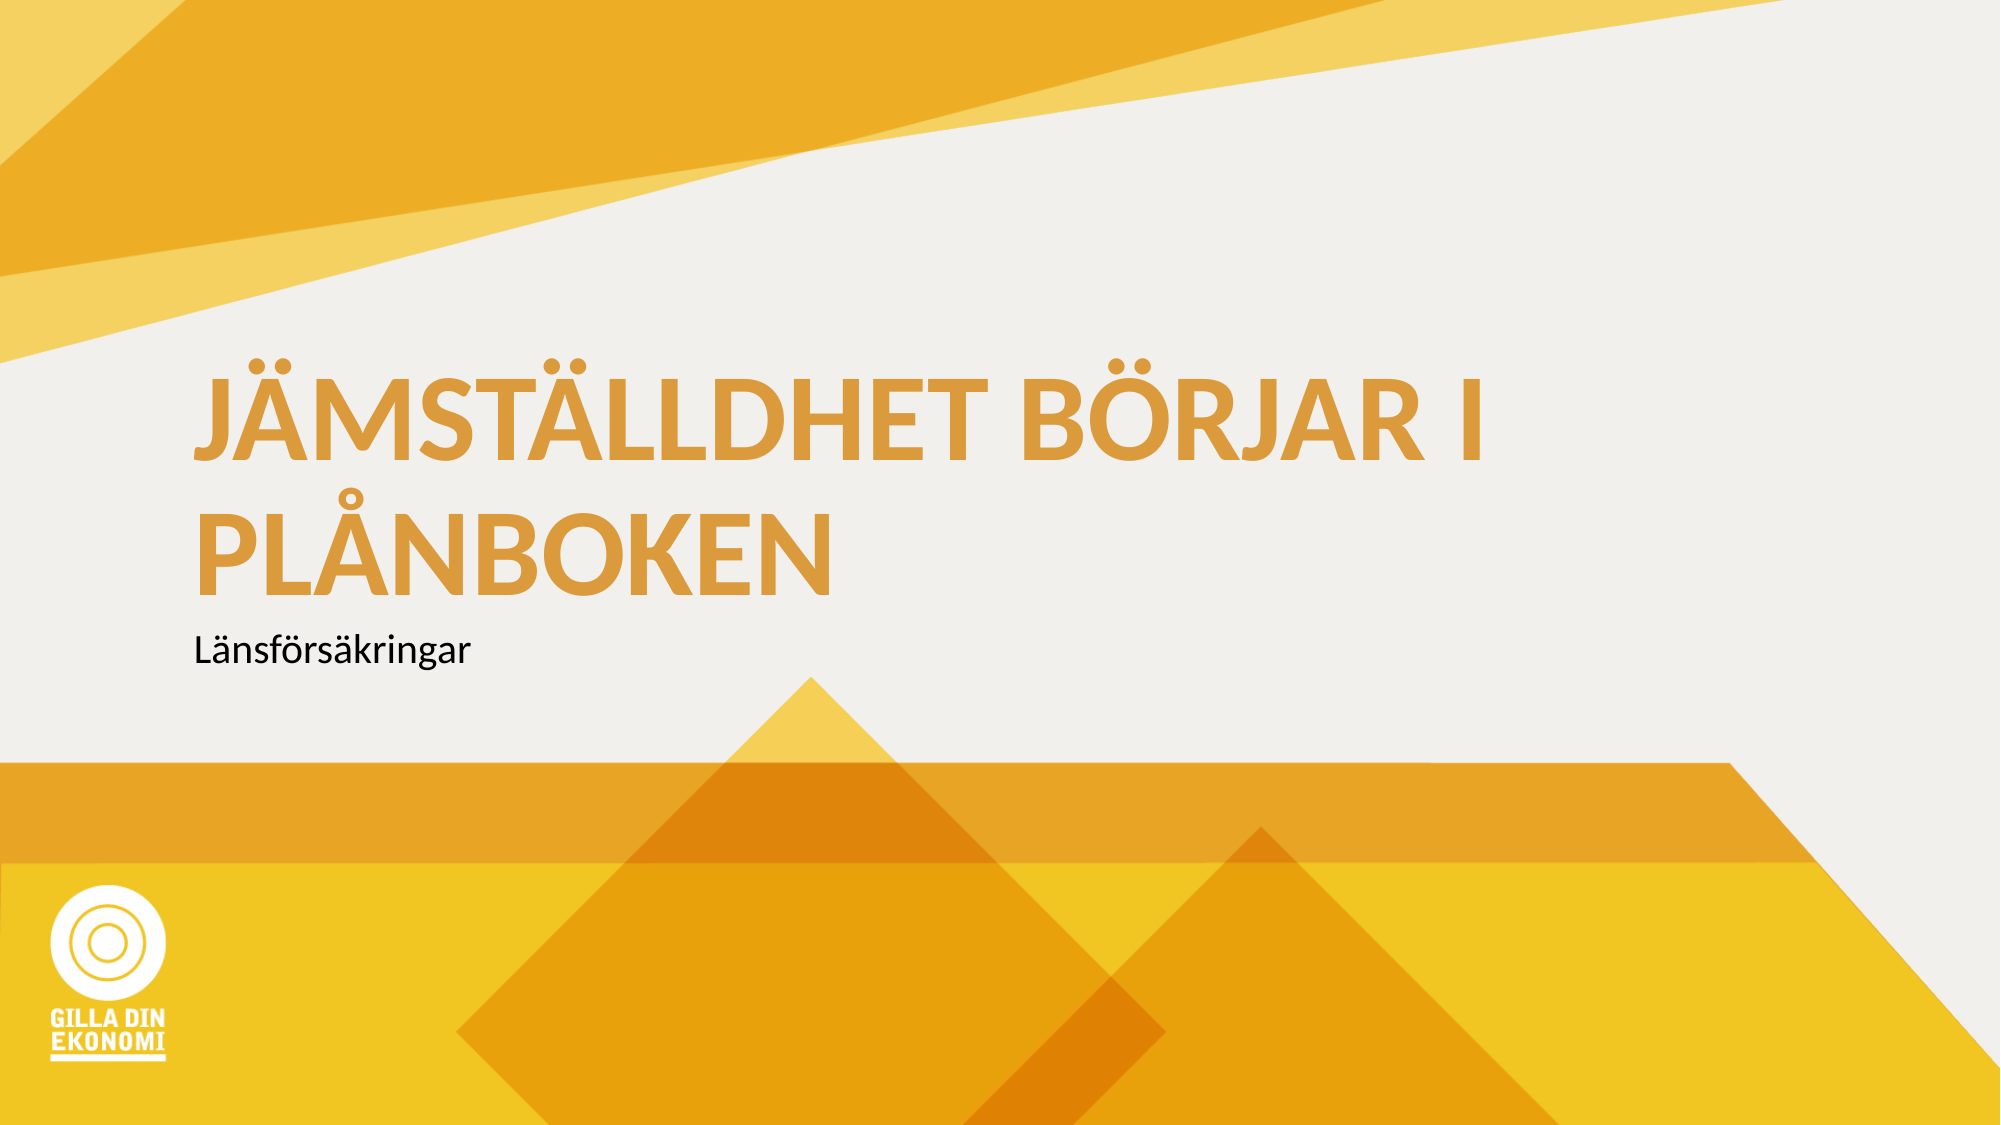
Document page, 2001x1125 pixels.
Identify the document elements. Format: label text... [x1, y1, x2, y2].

picture [0, 0, 2000, 1125]
subtitle Länsförsäkringar [178, 620, 805, 701]
title JÄMSTÄLLDHET BÖRJAR I PLÅNBOKEN [178, 345, 1937, 524]
